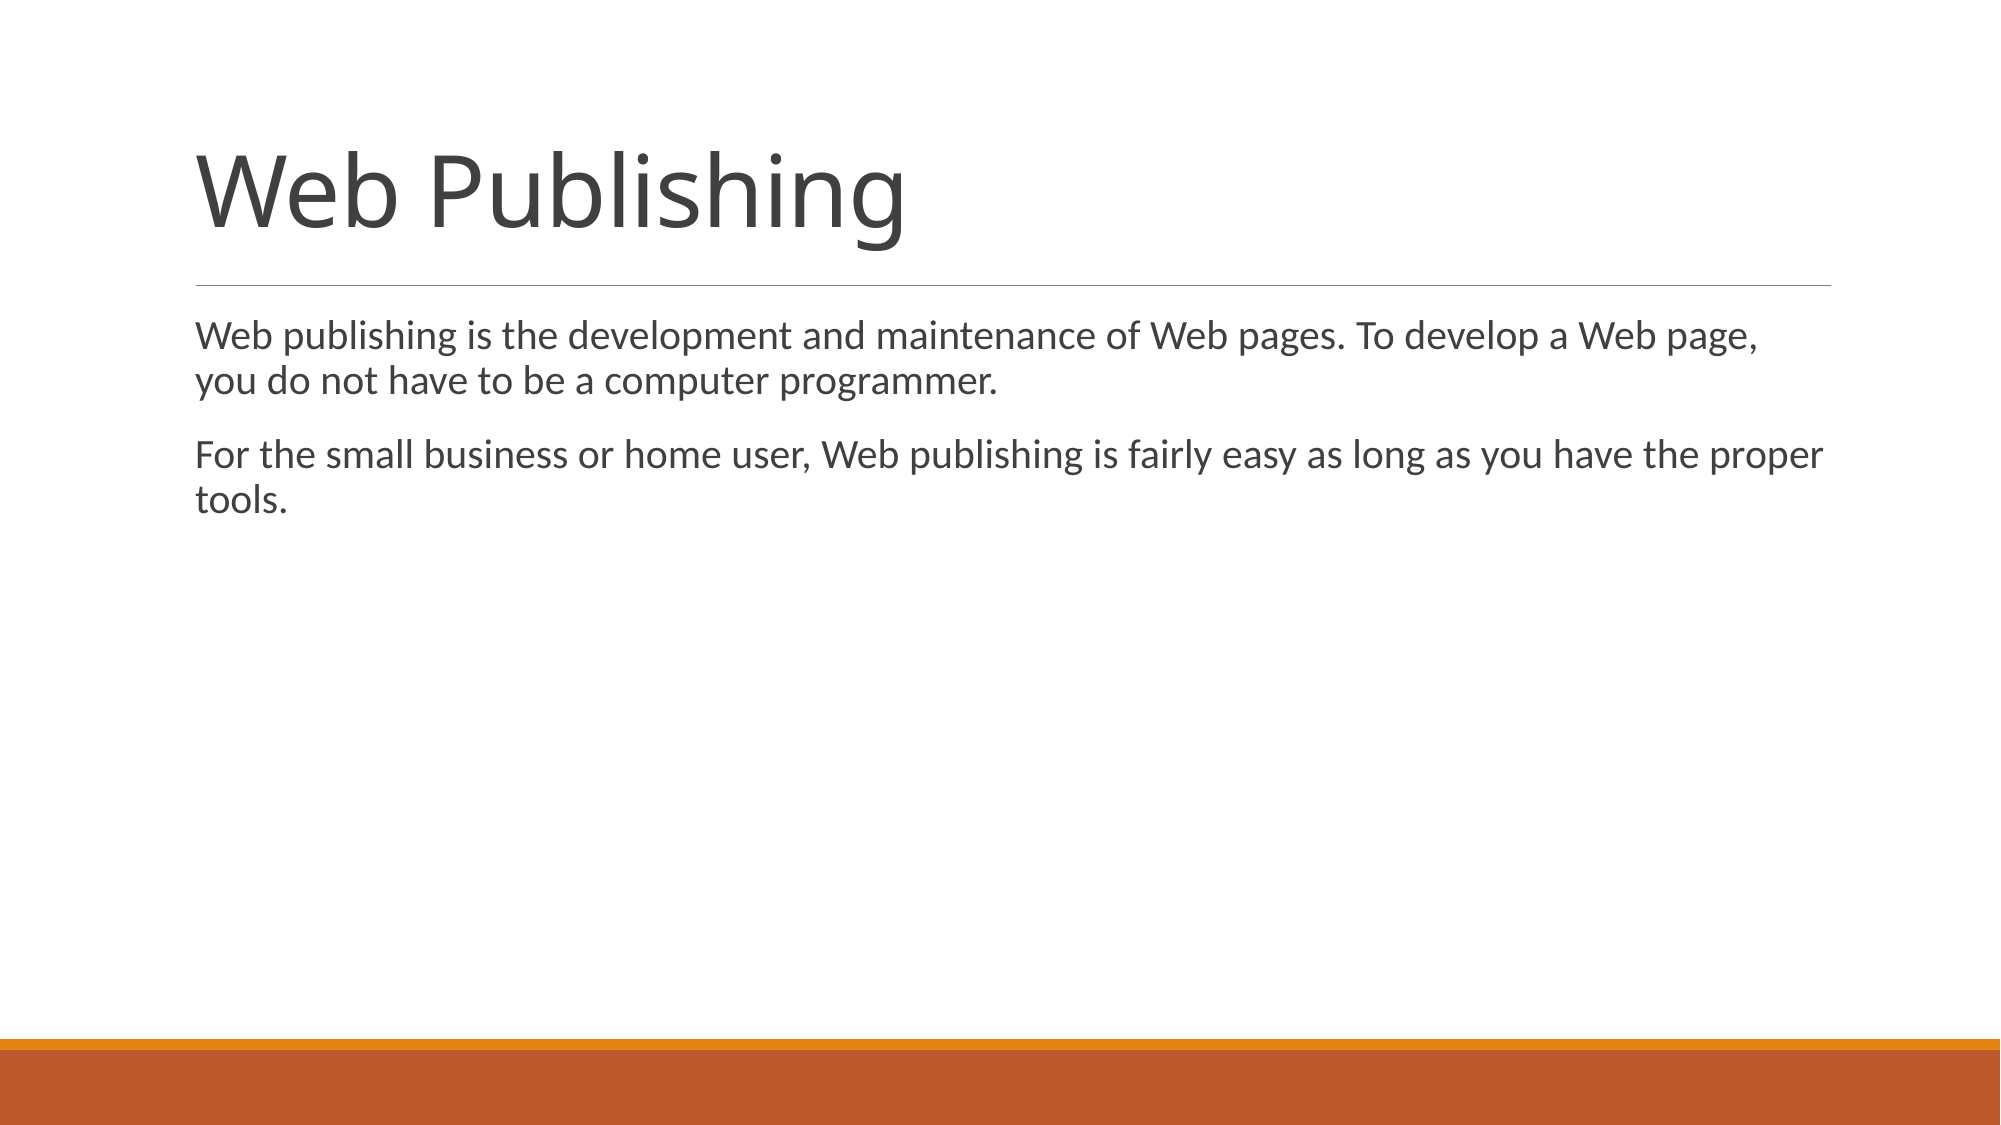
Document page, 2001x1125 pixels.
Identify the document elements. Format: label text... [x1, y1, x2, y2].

list Web publishing is the development and maintenance of Web pages. To develop a Web page, you do not have to be a computer programmer. For the small business or home user, Web publishing is fairly easy as long as you have the proper tools. [180, 306, 1830, 1098]
title Web Publishing [180, 131, 1830, 256]
